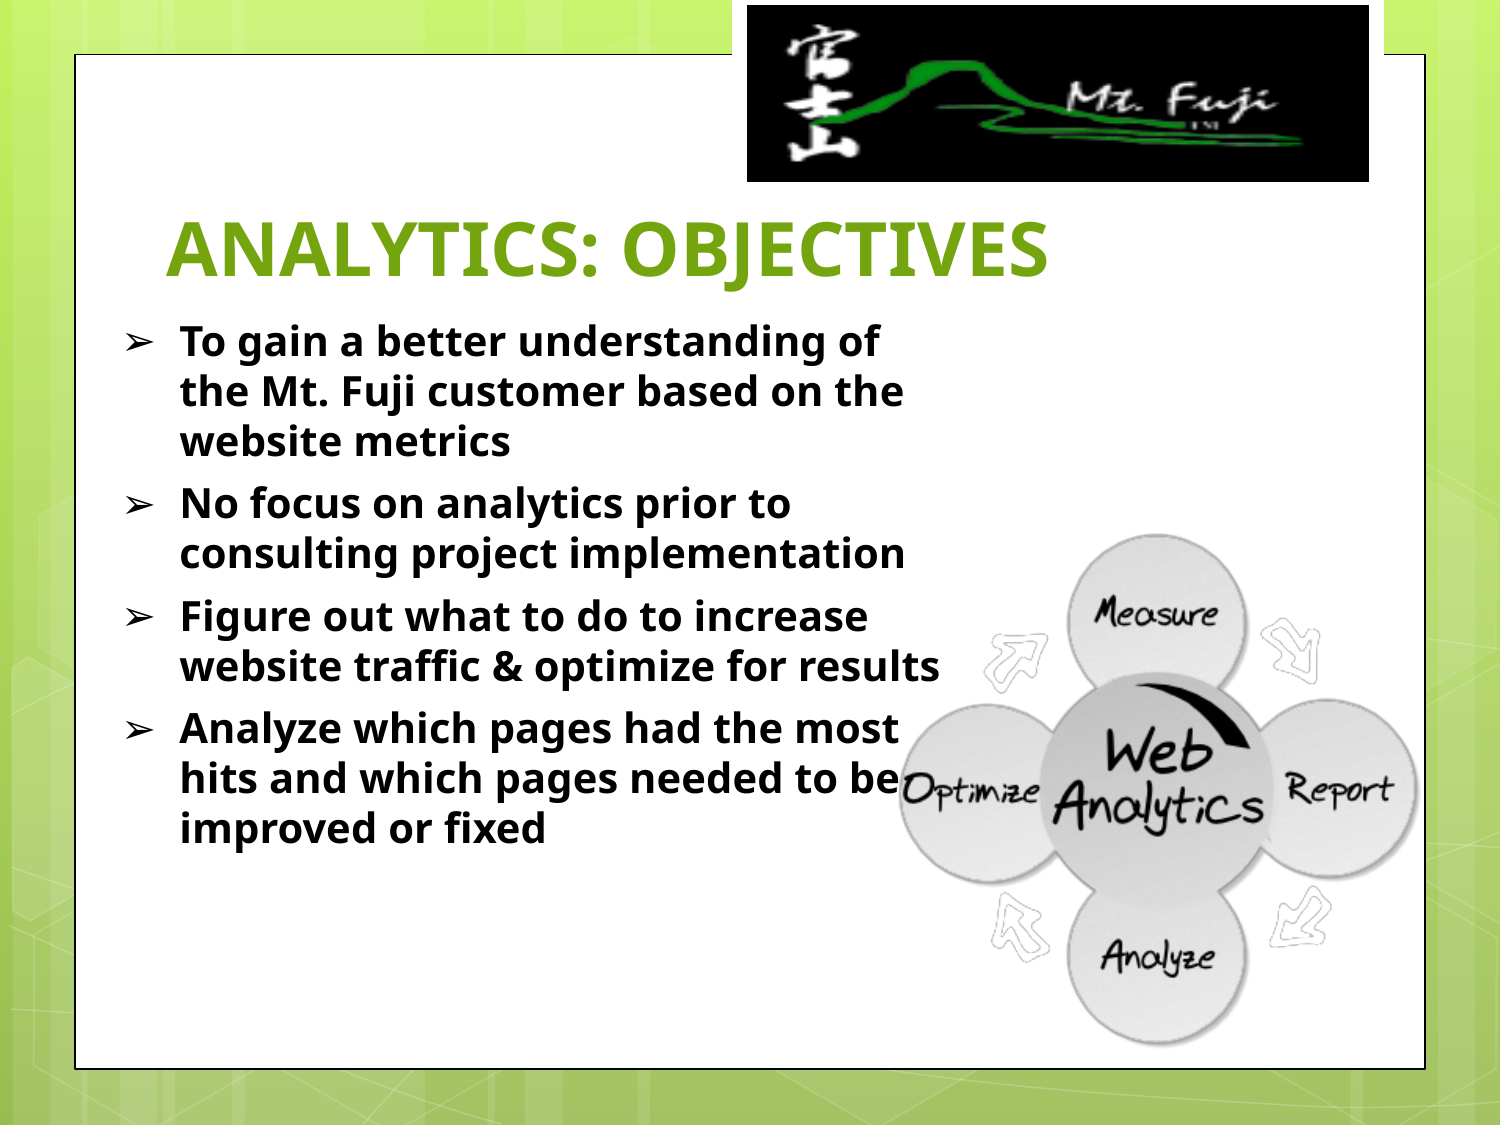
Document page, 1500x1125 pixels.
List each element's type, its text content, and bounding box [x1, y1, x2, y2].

title ANALYTICS: OBJECTIVES [151, 111, 1068, 300]
picture [896, 533, 1423, 1050]
picture [746, 4, 1370, 183]
list To gain a better understanding of the Mt. Fuji customer based on the website metrics No focus on analytics prior to consulting project implementation Figure out what to do to increase website traffic & optimize for results Analyze which pages had the most hits and which pages needed to be improved or fixed [89, 299, 967, 525]
